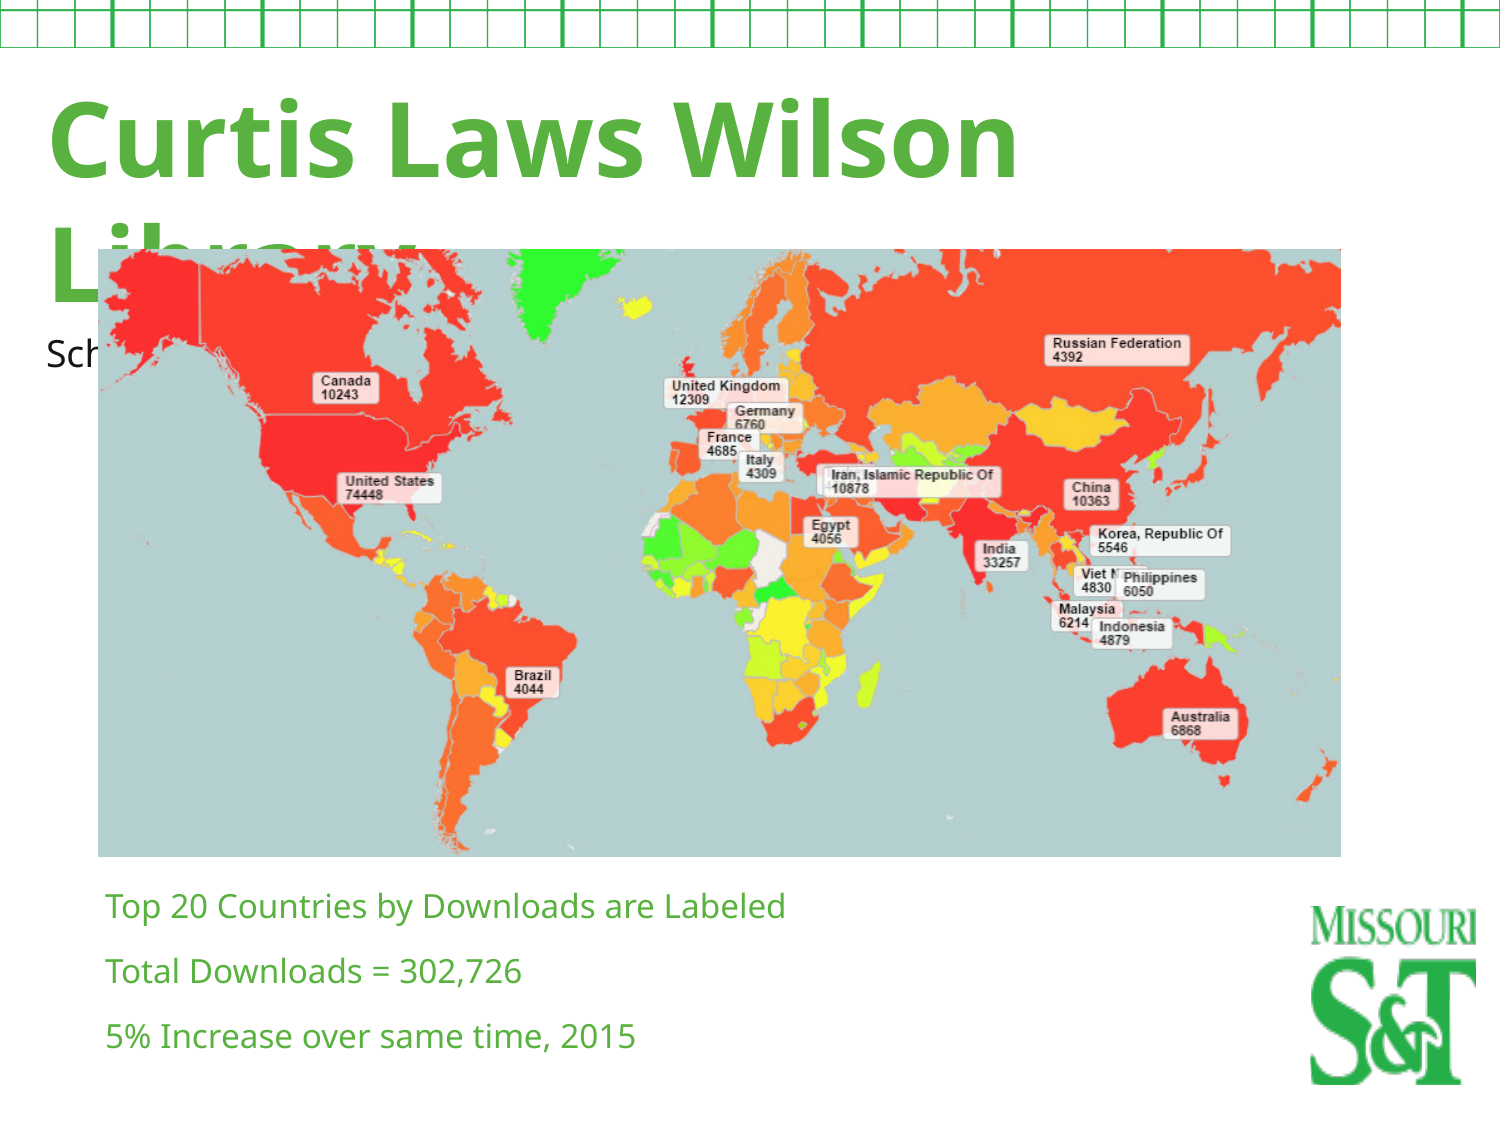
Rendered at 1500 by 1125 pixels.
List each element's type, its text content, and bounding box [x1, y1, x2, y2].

list Curtis Laws Wilson Library Scholars’ Mine Report, July 2016 – December 2016 [31, 65, 1203, 229]
picture [98, 249, 1341, 858]
text_box Top 20 Countries by Downloads are Labeled Total Downloads = 302,726 5% Increase over same time, 2015 [90, 878, 949, 1063]
picture [0, 0, 1500, 48]
